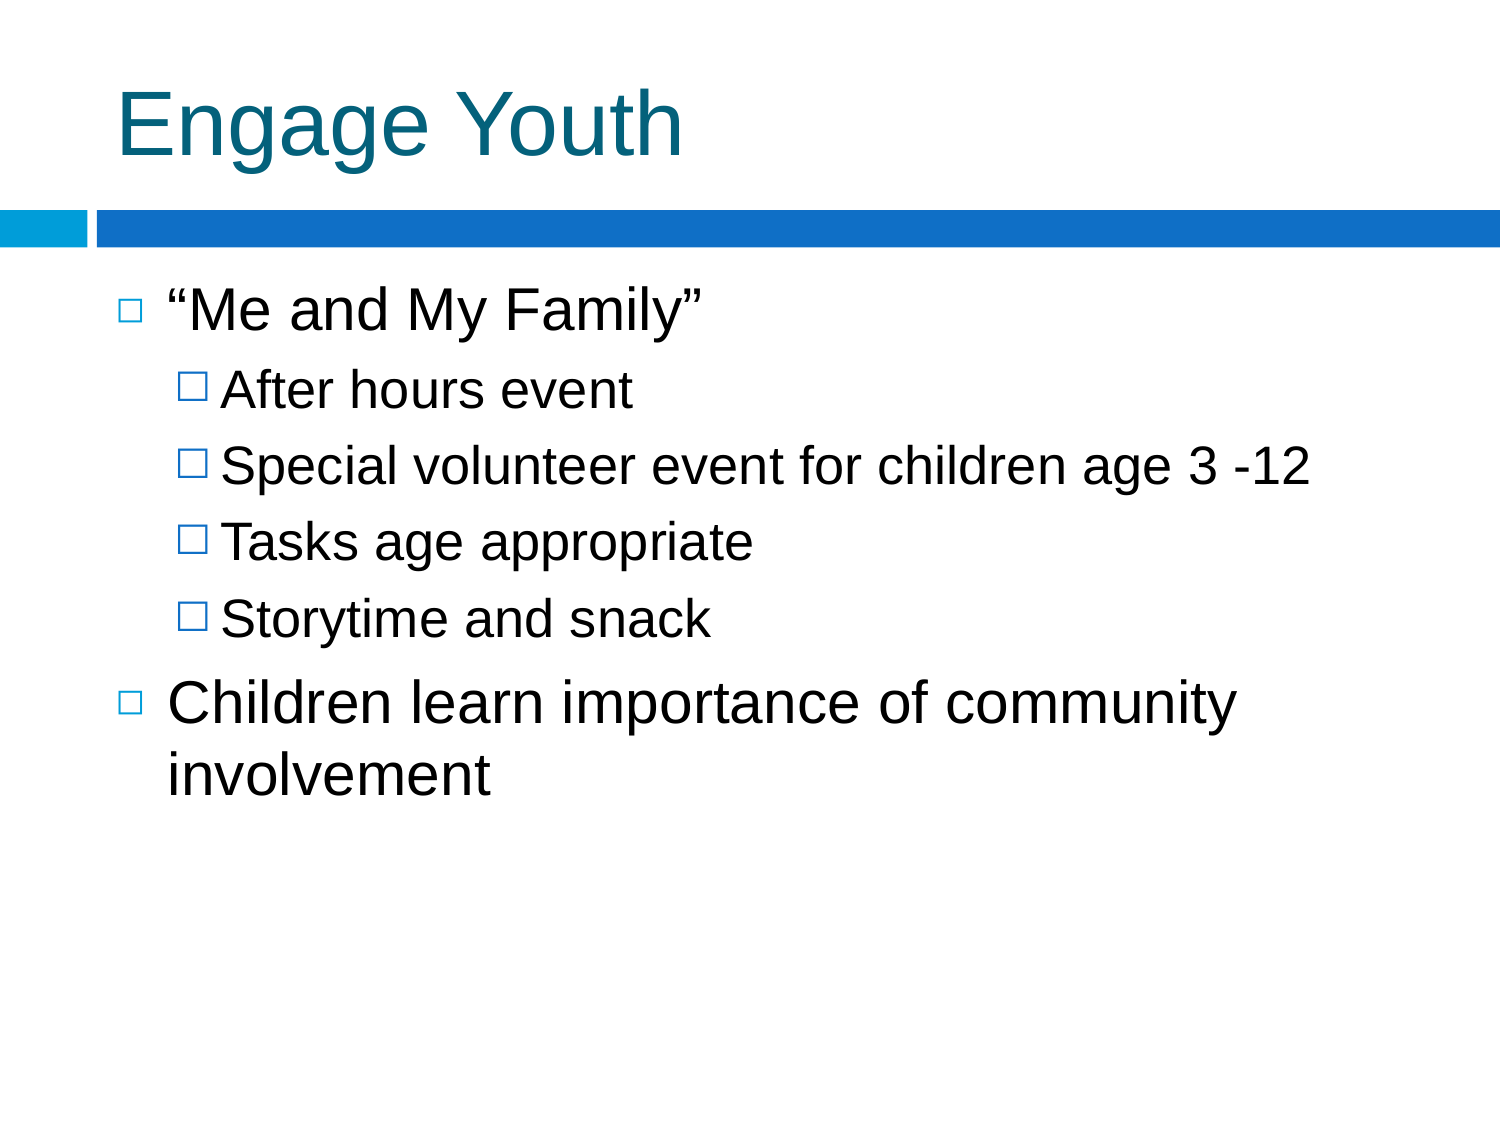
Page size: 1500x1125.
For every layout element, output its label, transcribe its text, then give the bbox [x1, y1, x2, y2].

list “Me and My Family” After hours event Special volunteer event for children age 3 -12 Tasks age appropriate Storytime and snack Children learn importance of community involvement [100, 262, 1438, 1000]
title Engage Youth [100, 37, 1438, 200]
